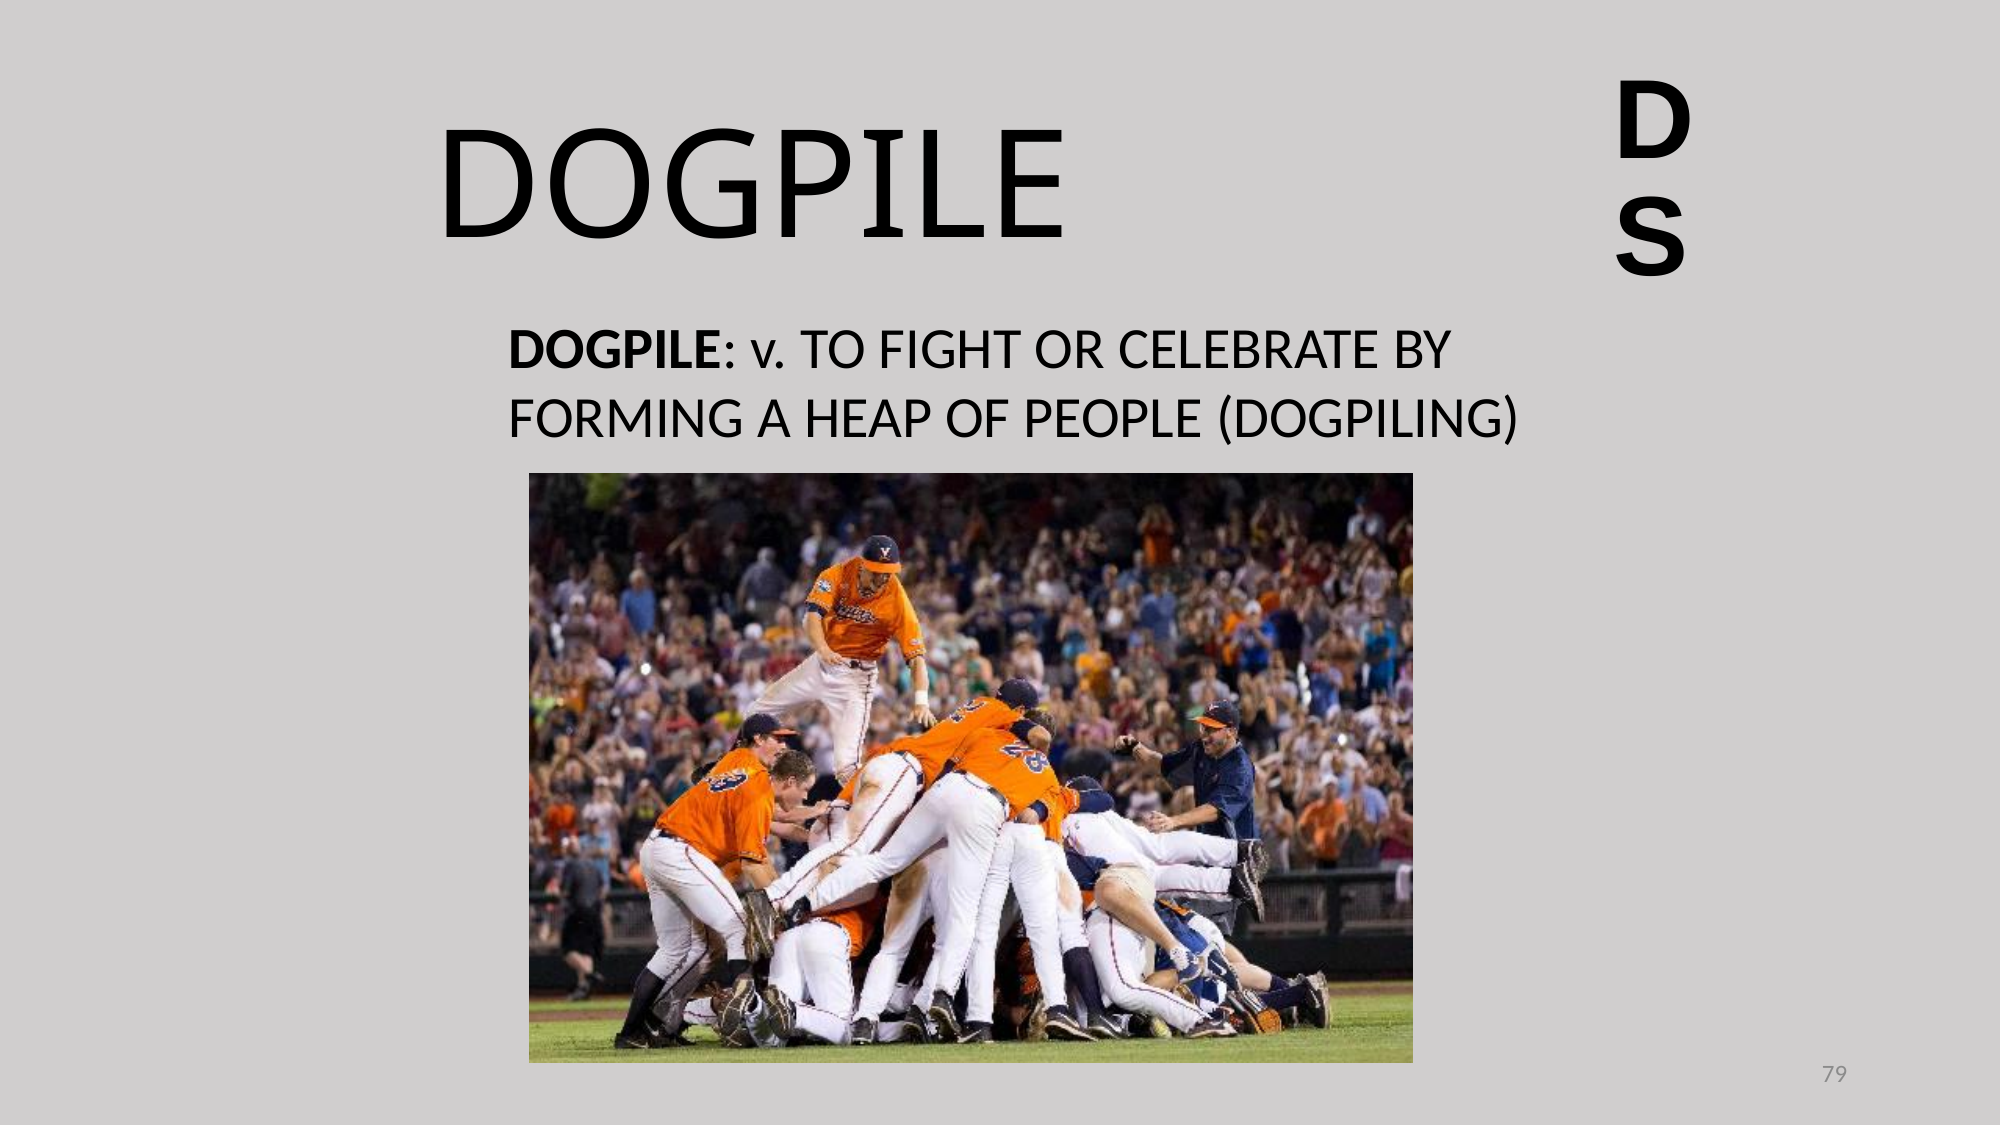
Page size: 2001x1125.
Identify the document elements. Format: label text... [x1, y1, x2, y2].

text_box DOGPILE [417, 80, 1598, 276]
text_box S [1598, 189, 1731, 306]
text_box DOGPILE: v. TO FIGHT OR CELEBRATE BY FORMING A HEAP OF PEOPLE (DOGPILING) [494, 302, 1694, 457]
picture [529, 473, 1413, 1063]
slide_number 79 [1412, 1042, 1863, 1103]
text_box D [1598, 38, 1731, 189]
